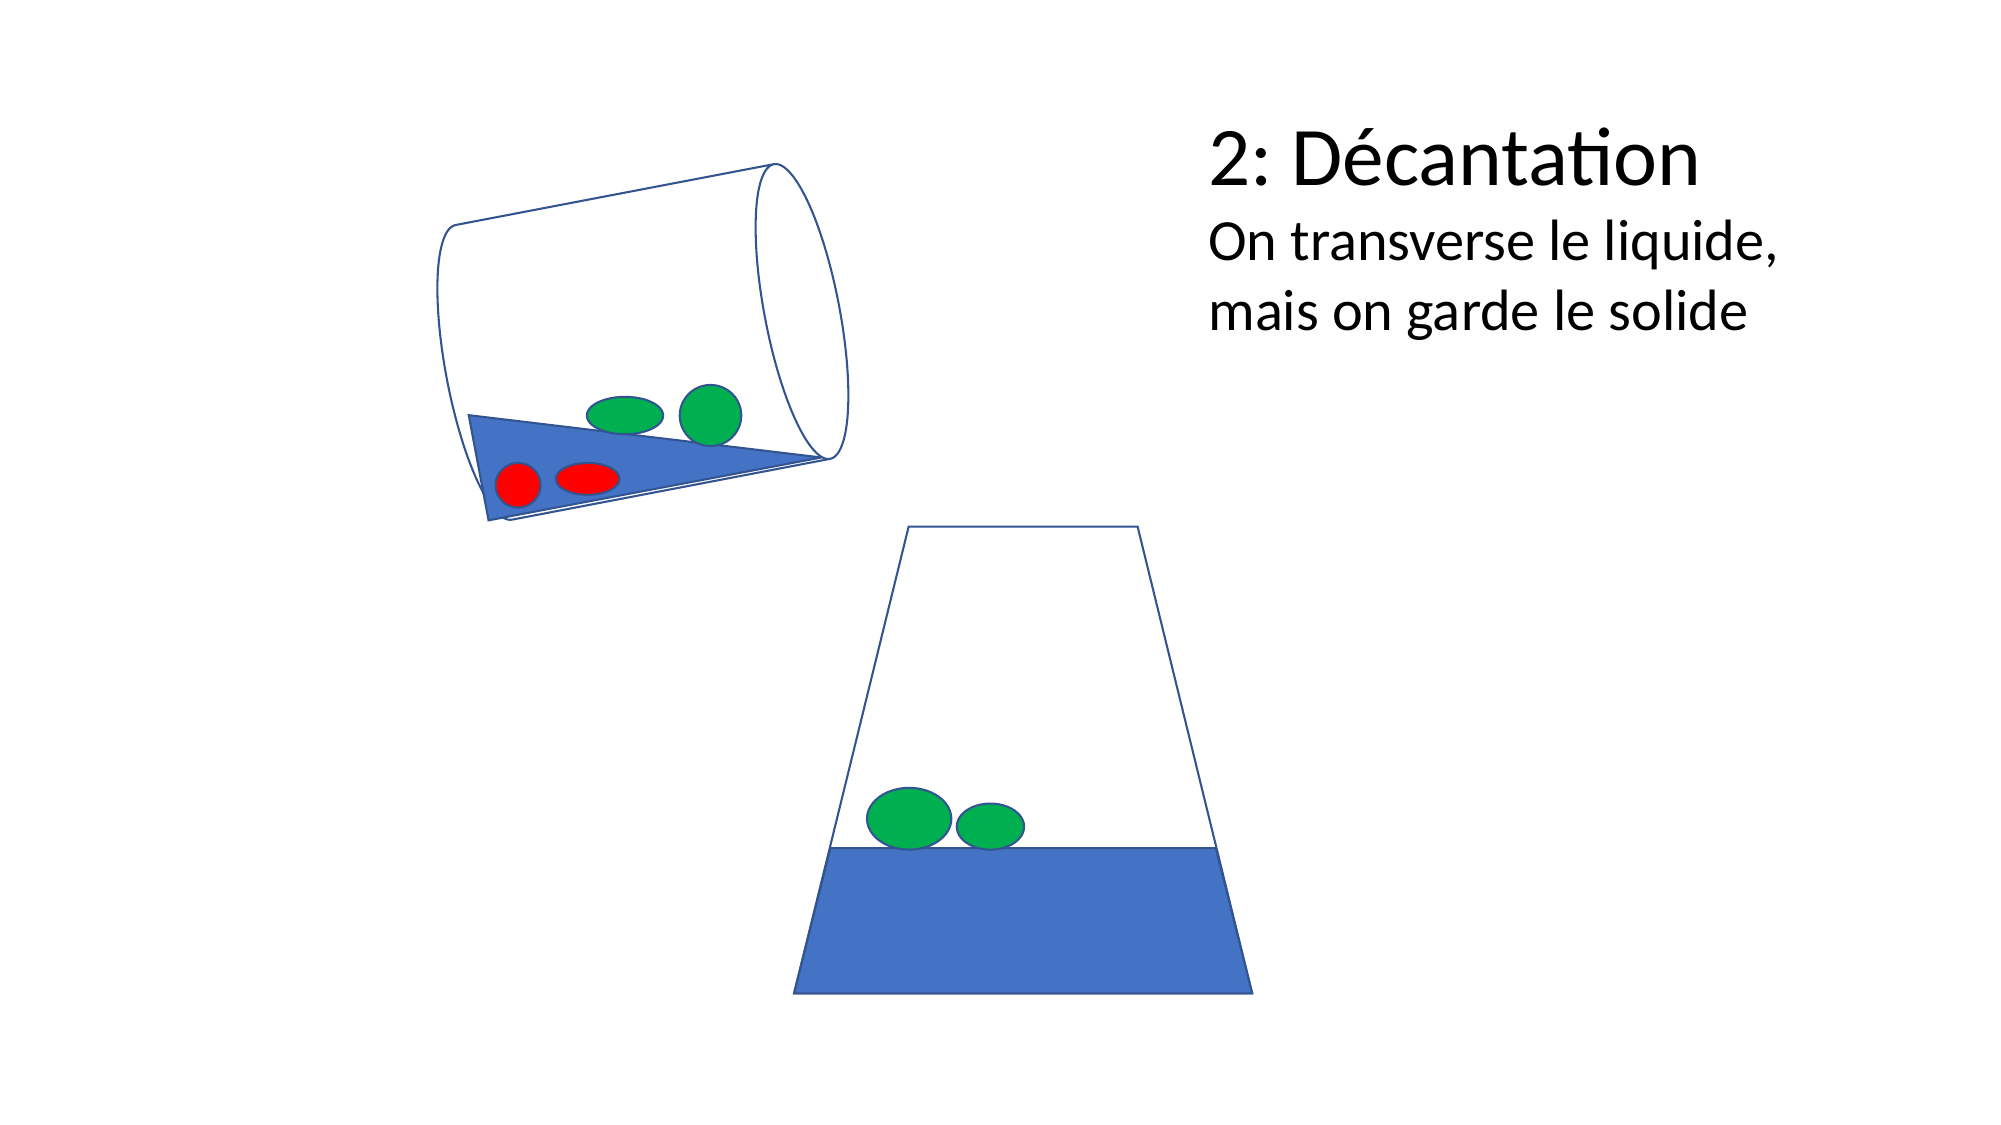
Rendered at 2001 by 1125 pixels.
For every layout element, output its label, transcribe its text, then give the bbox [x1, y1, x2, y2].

text_box [792, 847, 1254, 995]
text_box 2: Décantation On transverse le liquide, mais on garde le solide [1193, 94, 1901, 350]
text_box [554, 461, 621, 496]
text_box [678, 383, 743, 448]
text_box [828, 525, 1218, 849]
text_box [467, 413, 822, 522]
text_box [494, 461, 542, 509]
text_box [865, 786, 953, 851]
text_box [436, 162, 850, 521]
text_box [585, 395, 665, 436]
text_box [955, 802, 1026, 851]
